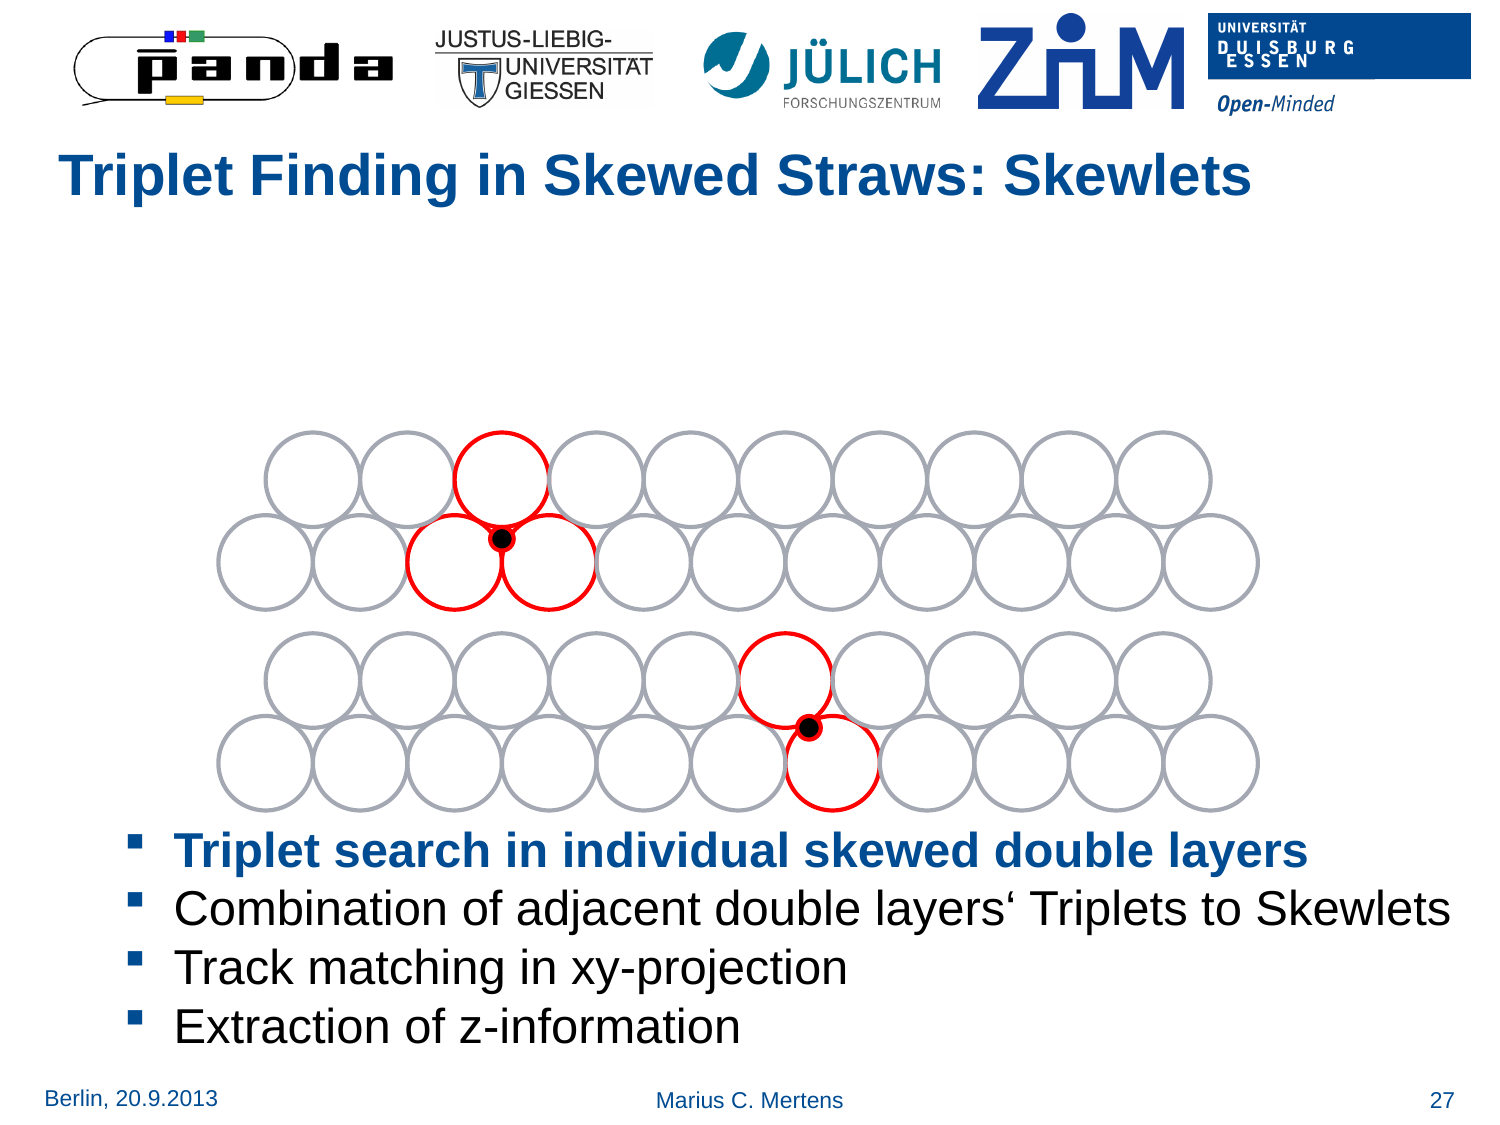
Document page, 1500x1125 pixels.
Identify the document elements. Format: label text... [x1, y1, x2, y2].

picture [702, 30, 940, 108]
text_box [1066, 513, 1163, 612]
text_box [1163, 713, 1260, 813]
text_box [783, 513, 880, 612]
text_box [594, 713, 691, 813]
text_box [1116, 631, 1213, 730]
text_box [358, 631, 457, 730]
text_box [502, 713, 596, 813]
text_box [488, 524, 516, 553]
picture [73, 30, 393, 106]
text_box [877, 713, 974, 813]
list Triplet search in individual skewed double layers Combination of adjacent double layers‘ Triplets to Skewlets Track matching in xy-projection Extraction of z-information [29, 810, 1471, 1067]
text_box [263, 631, 360, 730]
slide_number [29, 1076, 330, 1124]
footer Marius C. Mertens [341, 1077, 1159, 1125]
text_box [925, 430, 1022, 530]
text_box [310, 513, 407, 612]
text_box [499, 513, 596, 612]
text_box [1161, 513, 1260, 612]
picture [435, 30, 653, 108]
text_box [358, 430, 455, 530]
text_box [691, 513, 785, 612]
picture [1208, 13, 1471, 116]
text_box [877, 513, 974, 612]
text_box [452, 430, 549, 529]
text_box [738, 631, 833, 730]
text_box [795, 713, 823, 742]
text_box [547, 430, 644, 530]
slide_number 27 [1170, 1077, 1471, 1125]
text_box [927, 631, 1024, 730]
text_box [313, 713, 410, 813]
text_box [972, 513, 1069, 612]
text_box [405, 513, 502, 612]
text_box [688, 713, 788, 813]
text_box [216, 713, 315, 813]
text_box [1022, 631, 1119, 730]
text_box [407, 713, 504, 813]
text_box [216, 513, 313, 612]
text_box [1069, 713, 1166, 813]
text_box [641, 430, 741, 530]
text_box [785, 713, 880, 813]
text_box [263, 430, 360, 530]
text_box [830, 631, 930, 730]
picture [978, 13, 1184, 109]
text_box [547, 631, 644, 730]
text_box [830, 430, 927, 530]
text_box [455, 631, 549, 730]
title Triplet Finding in Skewed Straws: Skewlets [29, 136, 1471, 223]
text_box [641, 631, 741, 730]
text_box [594, 513, 693, 612]
text_box [738, 430, 833, 530]
text_box [972, 713, 1071, 813]
text_box [1019, 430, 1116, 530]
text_box [1114, 430, 1213, 530]
